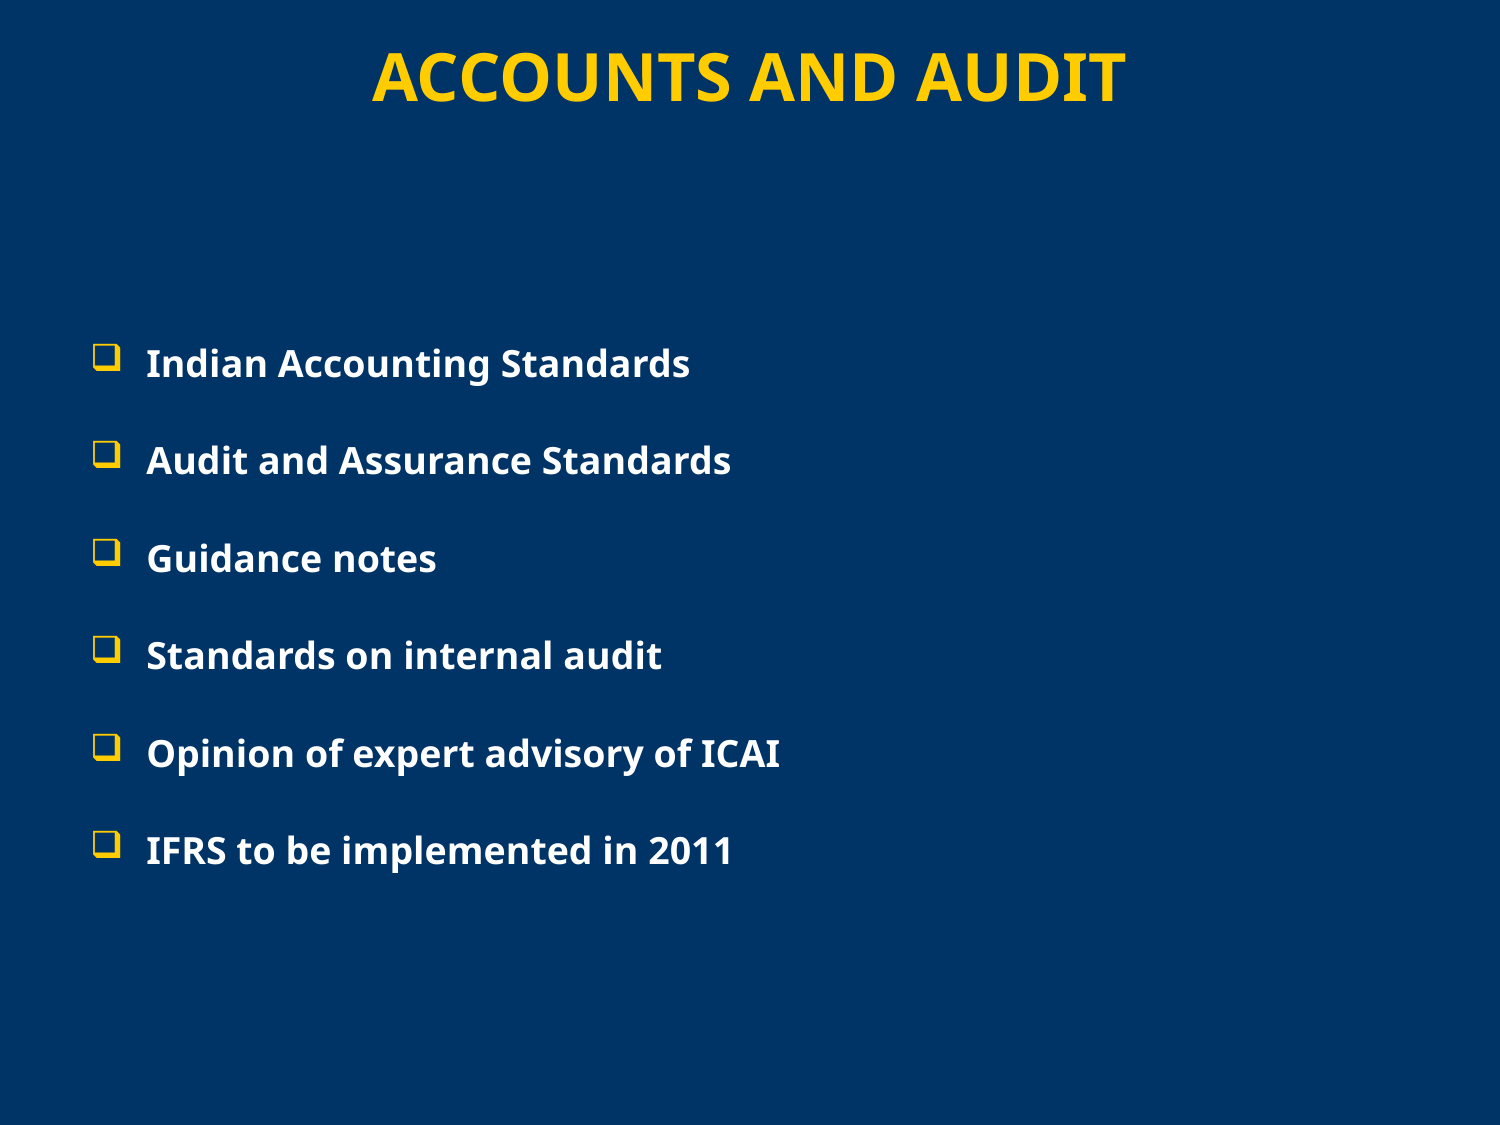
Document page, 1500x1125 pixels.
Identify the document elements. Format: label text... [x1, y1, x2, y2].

title ACCOUNTS AND AUDIT [74, 0, 1426, 151]
list Indian Accounting Standards Audit and Assurance Standards Guidance notes Standards on internal audit Opinion of expert advisory of ICAI IFRS to be implemented in 2011 [74, 174, 1426, 1006]
